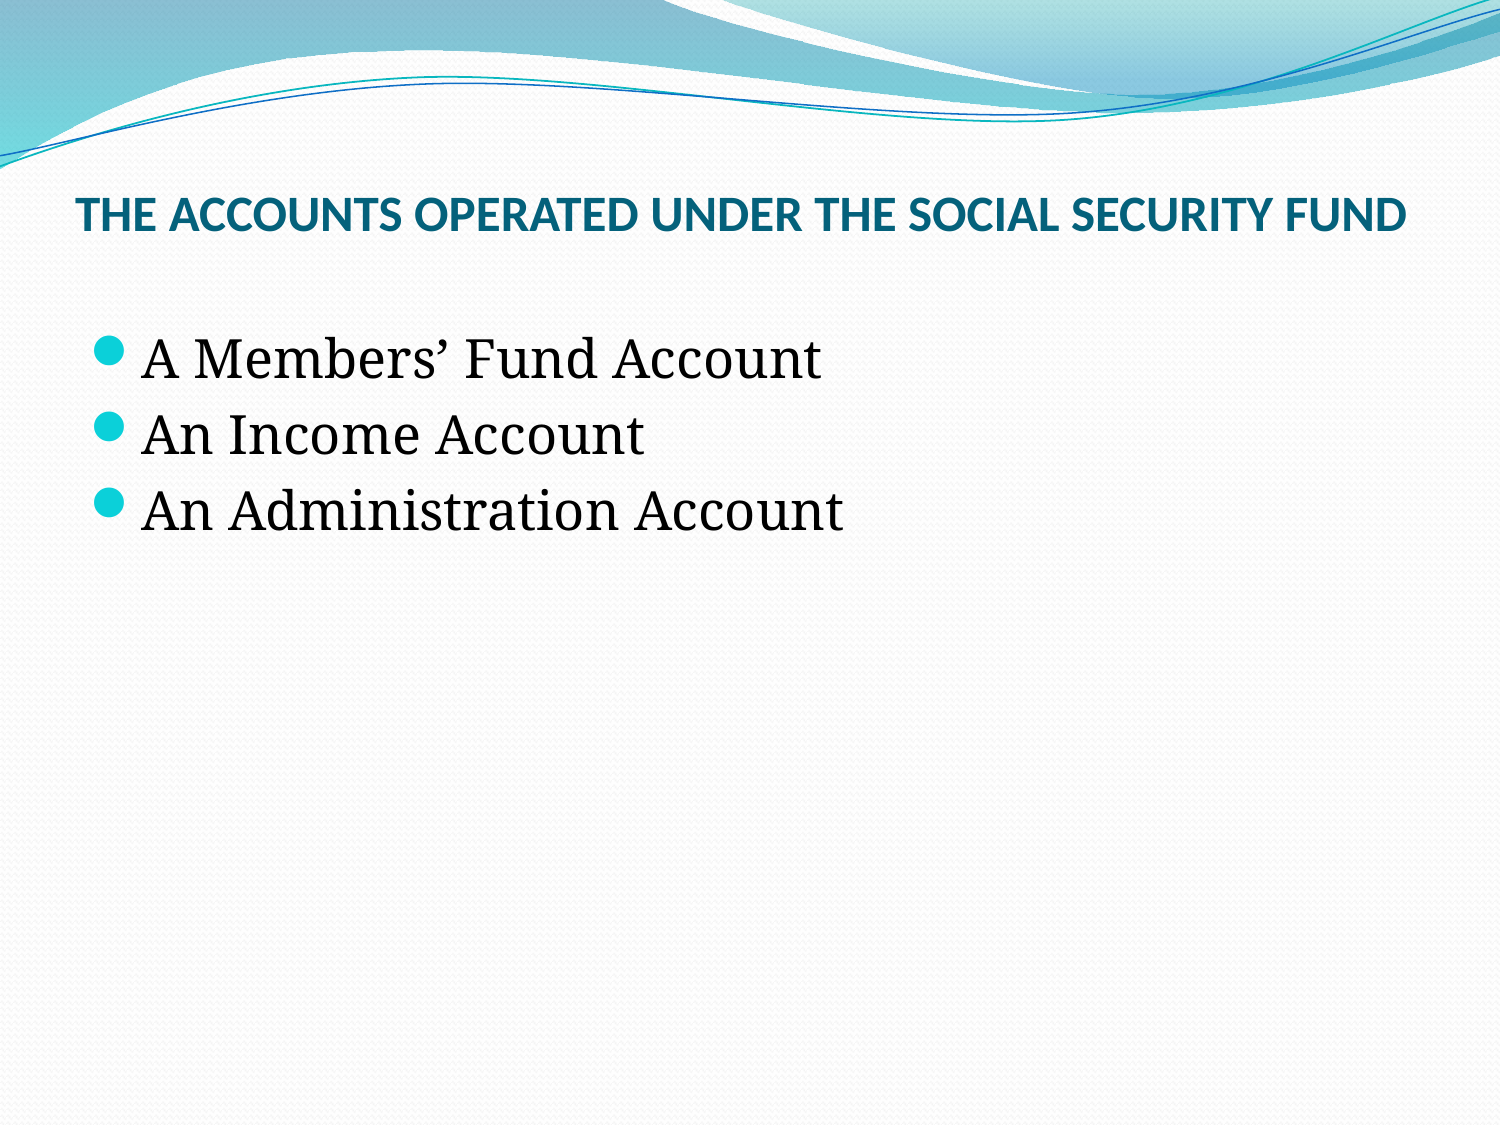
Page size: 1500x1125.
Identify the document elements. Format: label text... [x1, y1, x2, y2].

list A Members’ Fund Account An Income Account An Administration Account [75, 317, 1425, 1038]
title THE ACCOUNTS OPERATED UNDER THE SOCIAL SECURITY FUND [75, 115, 1425, 303]
